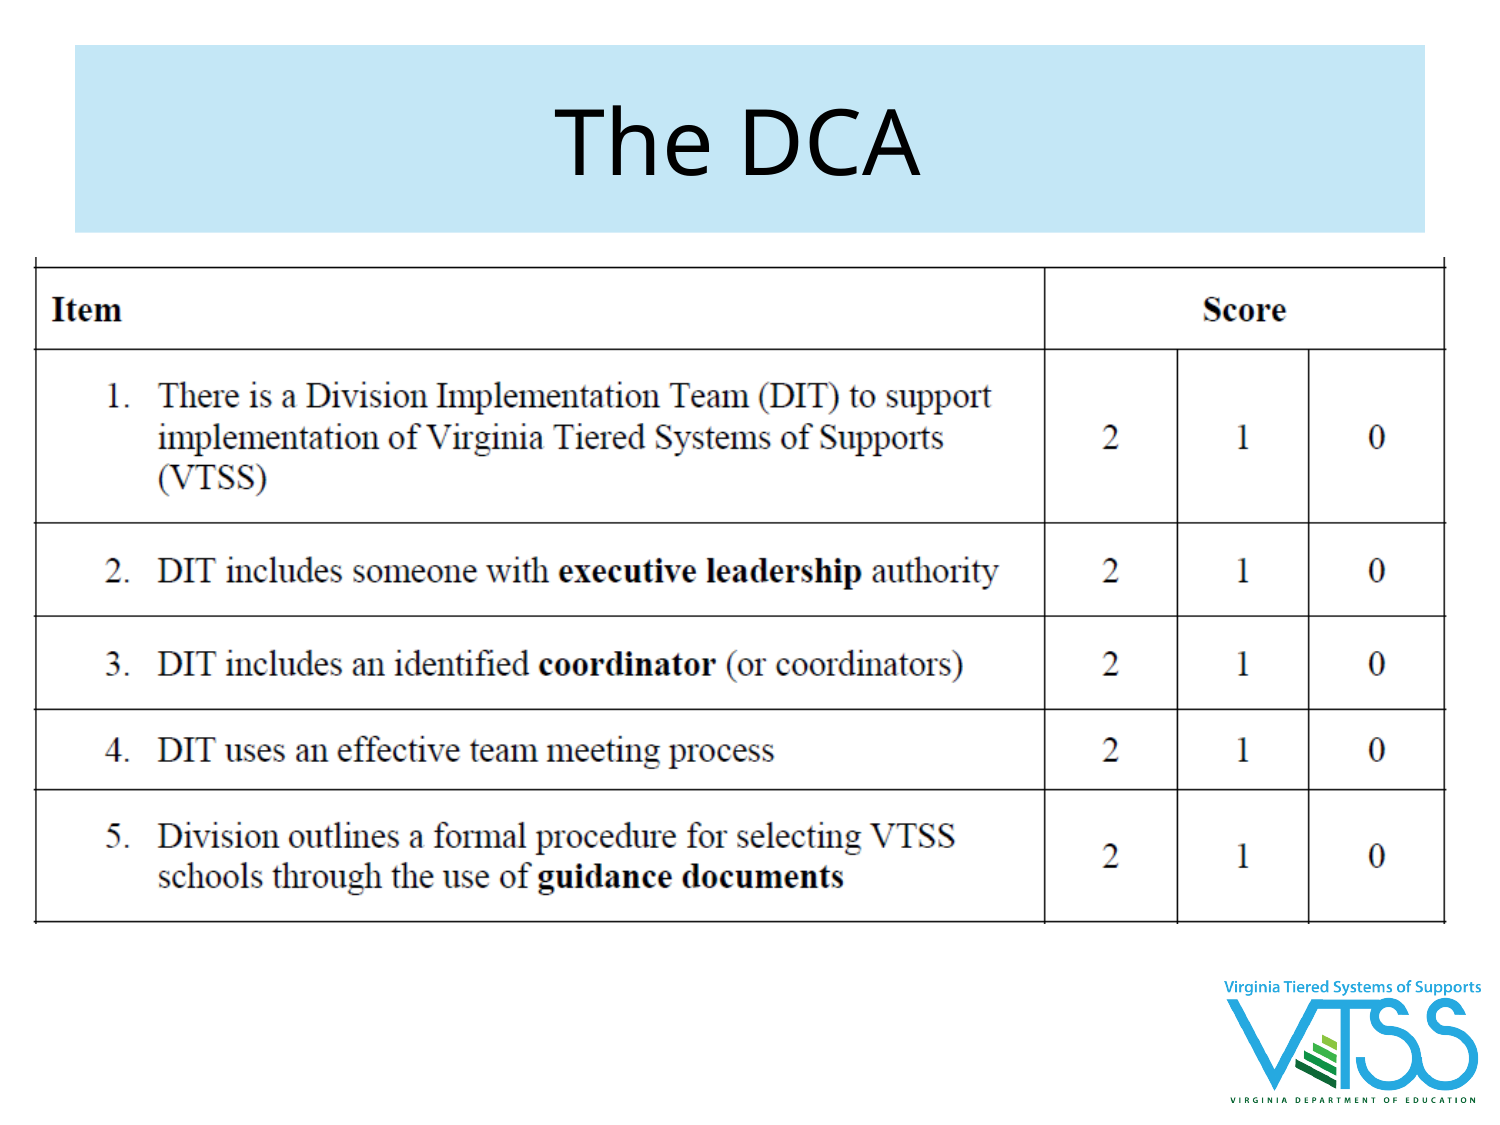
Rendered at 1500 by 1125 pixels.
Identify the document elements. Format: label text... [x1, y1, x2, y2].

picture [1224, 980, 1481, 1103]
picture [24, 257, 1469, 924]
title The DCA [75, 45, 1425, 233]
